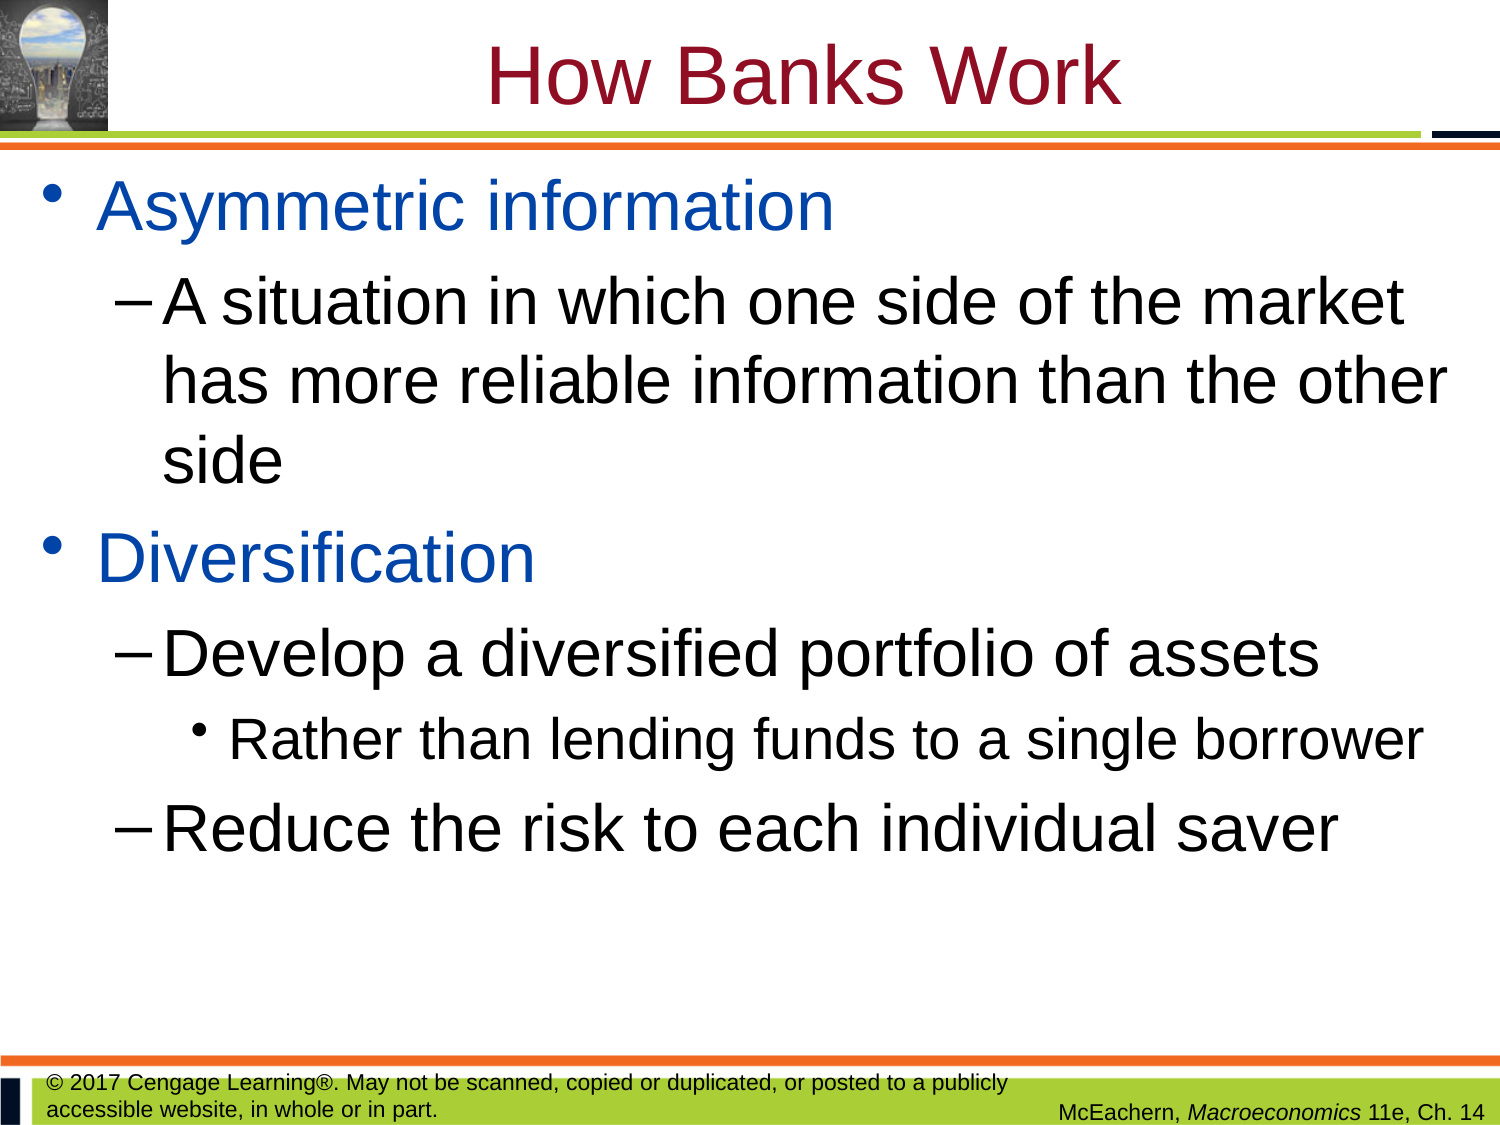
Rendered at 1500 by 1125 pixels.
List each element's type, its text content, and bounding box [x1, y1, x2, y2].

picture [2, 1056, 1500, 1124]
title How Banks Work [107, 0, 1500, 142]
picture [0, 0, 1500, 150]
list Asymmetric information A situation in which one side of the market has more reliable information than the other side Diversification Develop a diversified portfolio of assets Rather than lending funds to a single borrower Reduce the risk to each individual saver [25, 151, 1475, 1058]
footer © 2017 Cengage Learning®. May not be scanned, copied or duplicated, or posted to a publicly accessible website, in whole or in part. [31, 1065, 1048, 1125]
